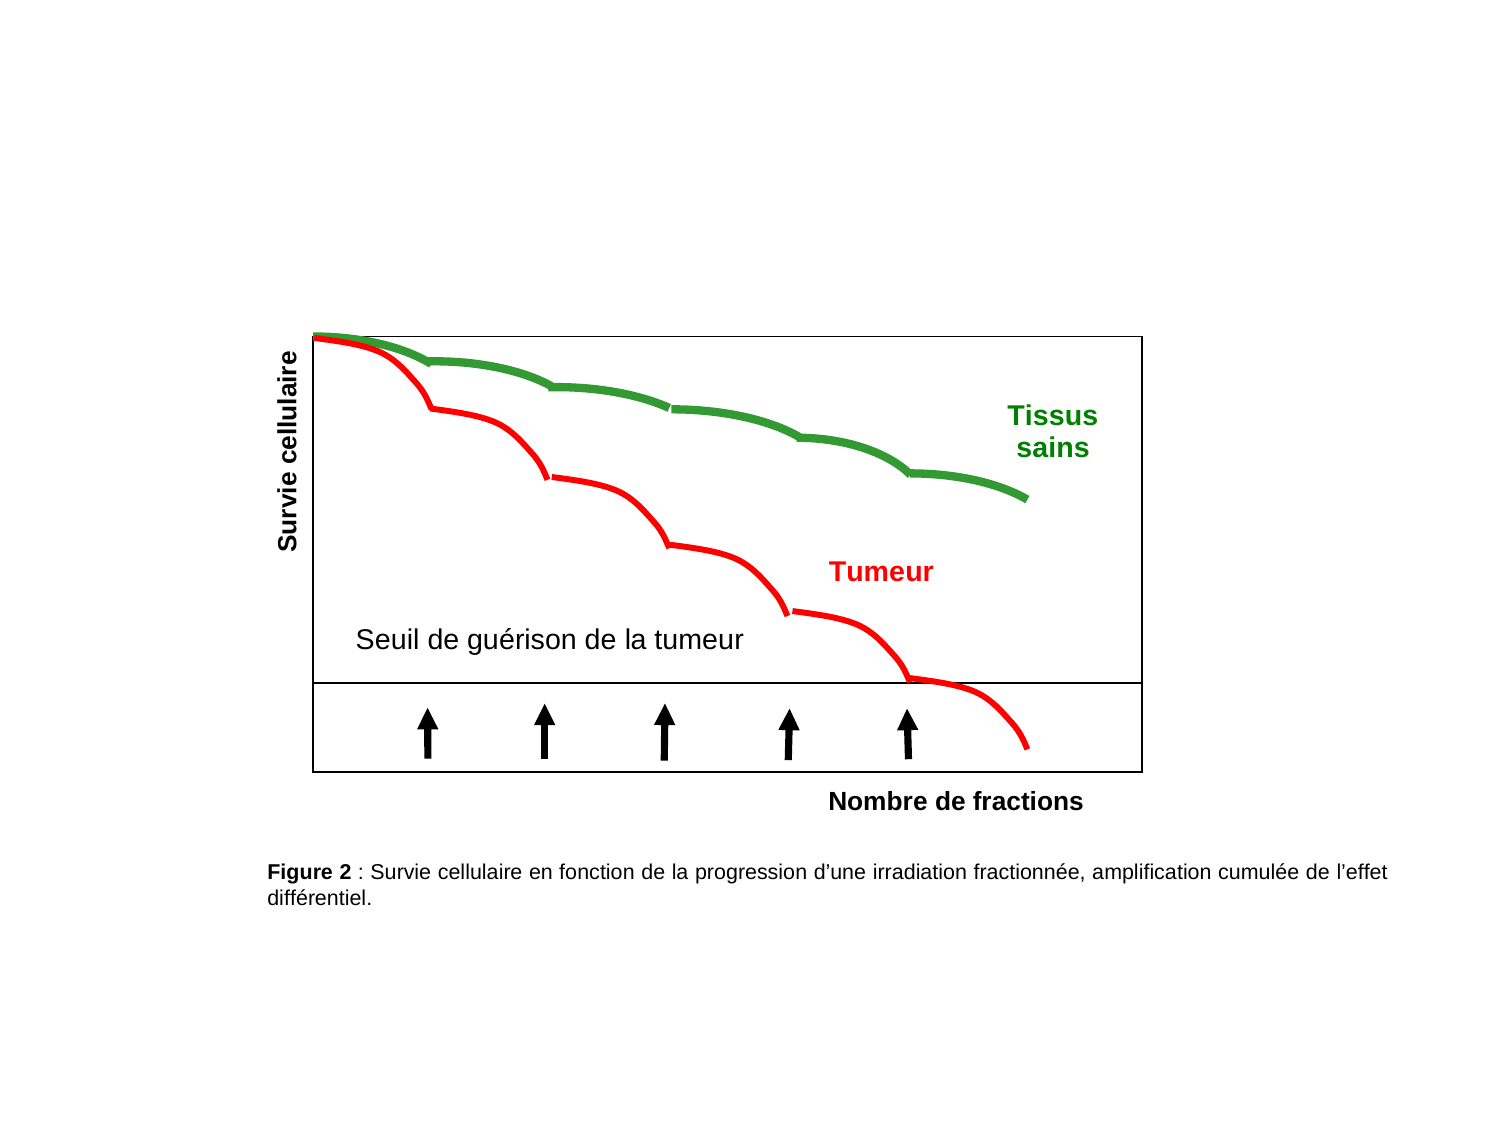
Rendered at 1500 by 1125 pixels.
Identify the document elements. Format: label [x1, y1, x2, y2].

text_box [253, 291, 1388, 911]
